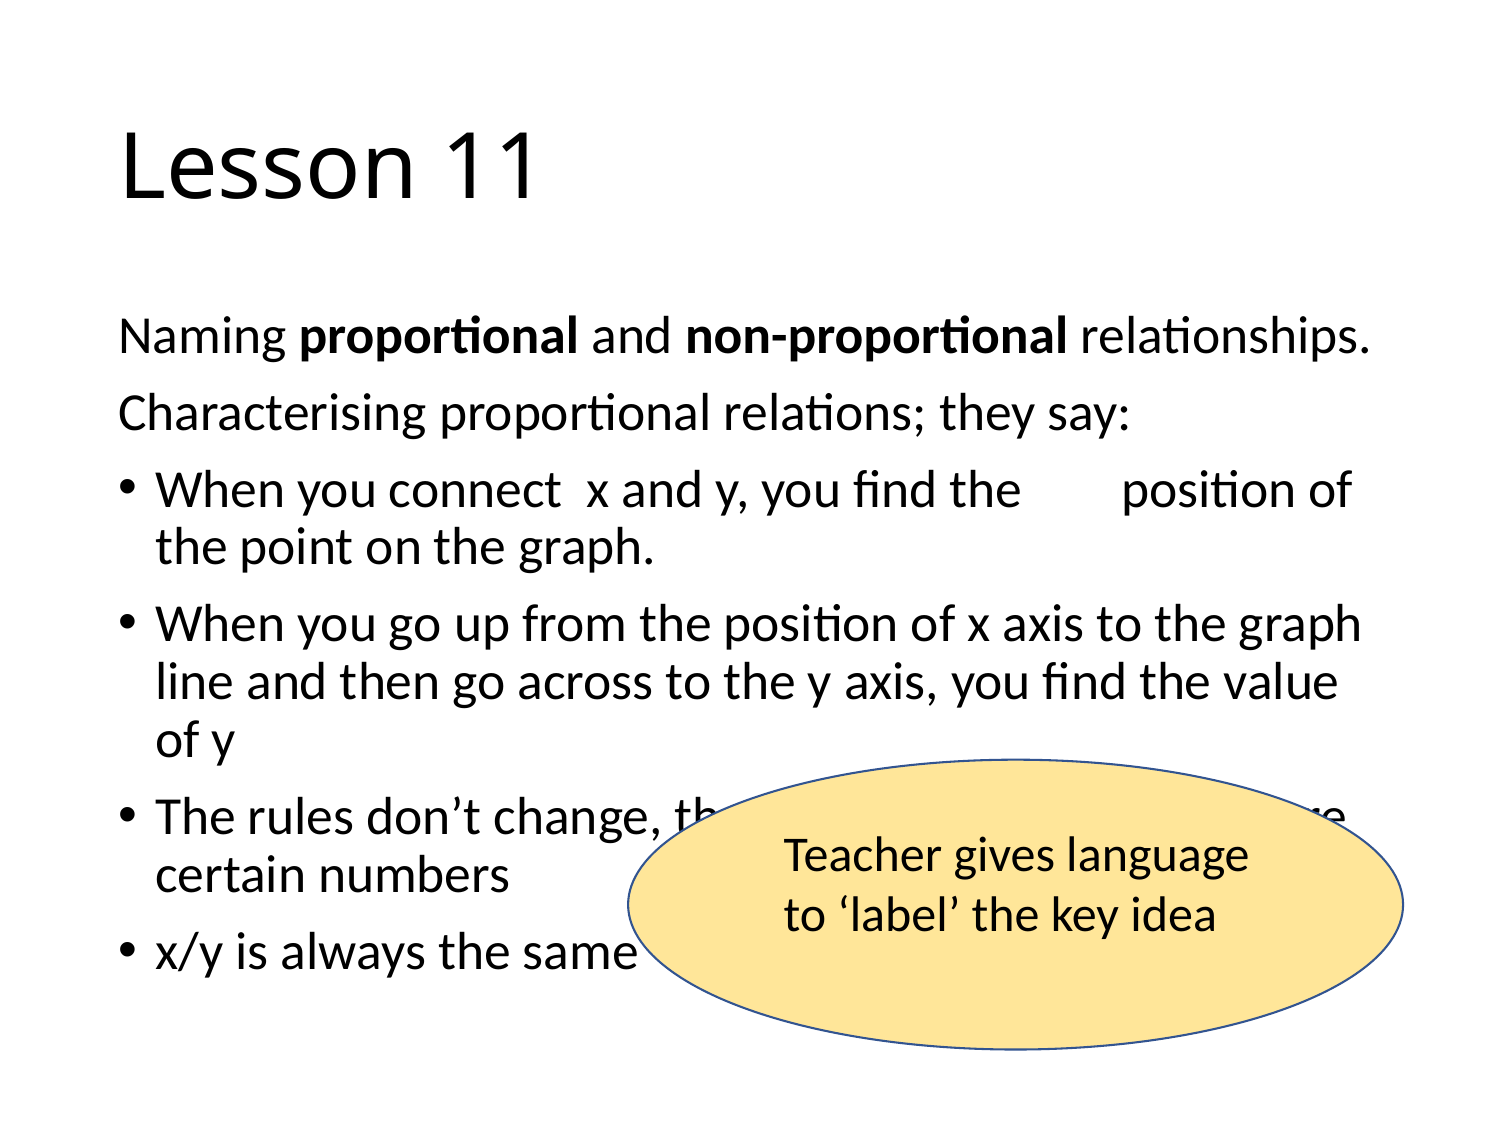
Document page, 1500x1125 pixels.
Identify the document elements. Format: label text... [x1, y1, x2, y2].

text_box [627, 758, 1405, 1051]
title Lesson 11 [103, 59, 1397, 278]
text_box Teacher gives language to ‘label’ the key idea [768, 814, 1266, 949]
list Naming proportional and non-proportional relationships. Characterising proportional relations; they say: When you connect x and y, you find the position of the point on the graph. When you go up from the position of x axis to the graph line and then go across to the y axis, you find the value of y The rules don’t change, the only things that change are certain numbers x/y is always the same [103, 299, 1397, 1014]
